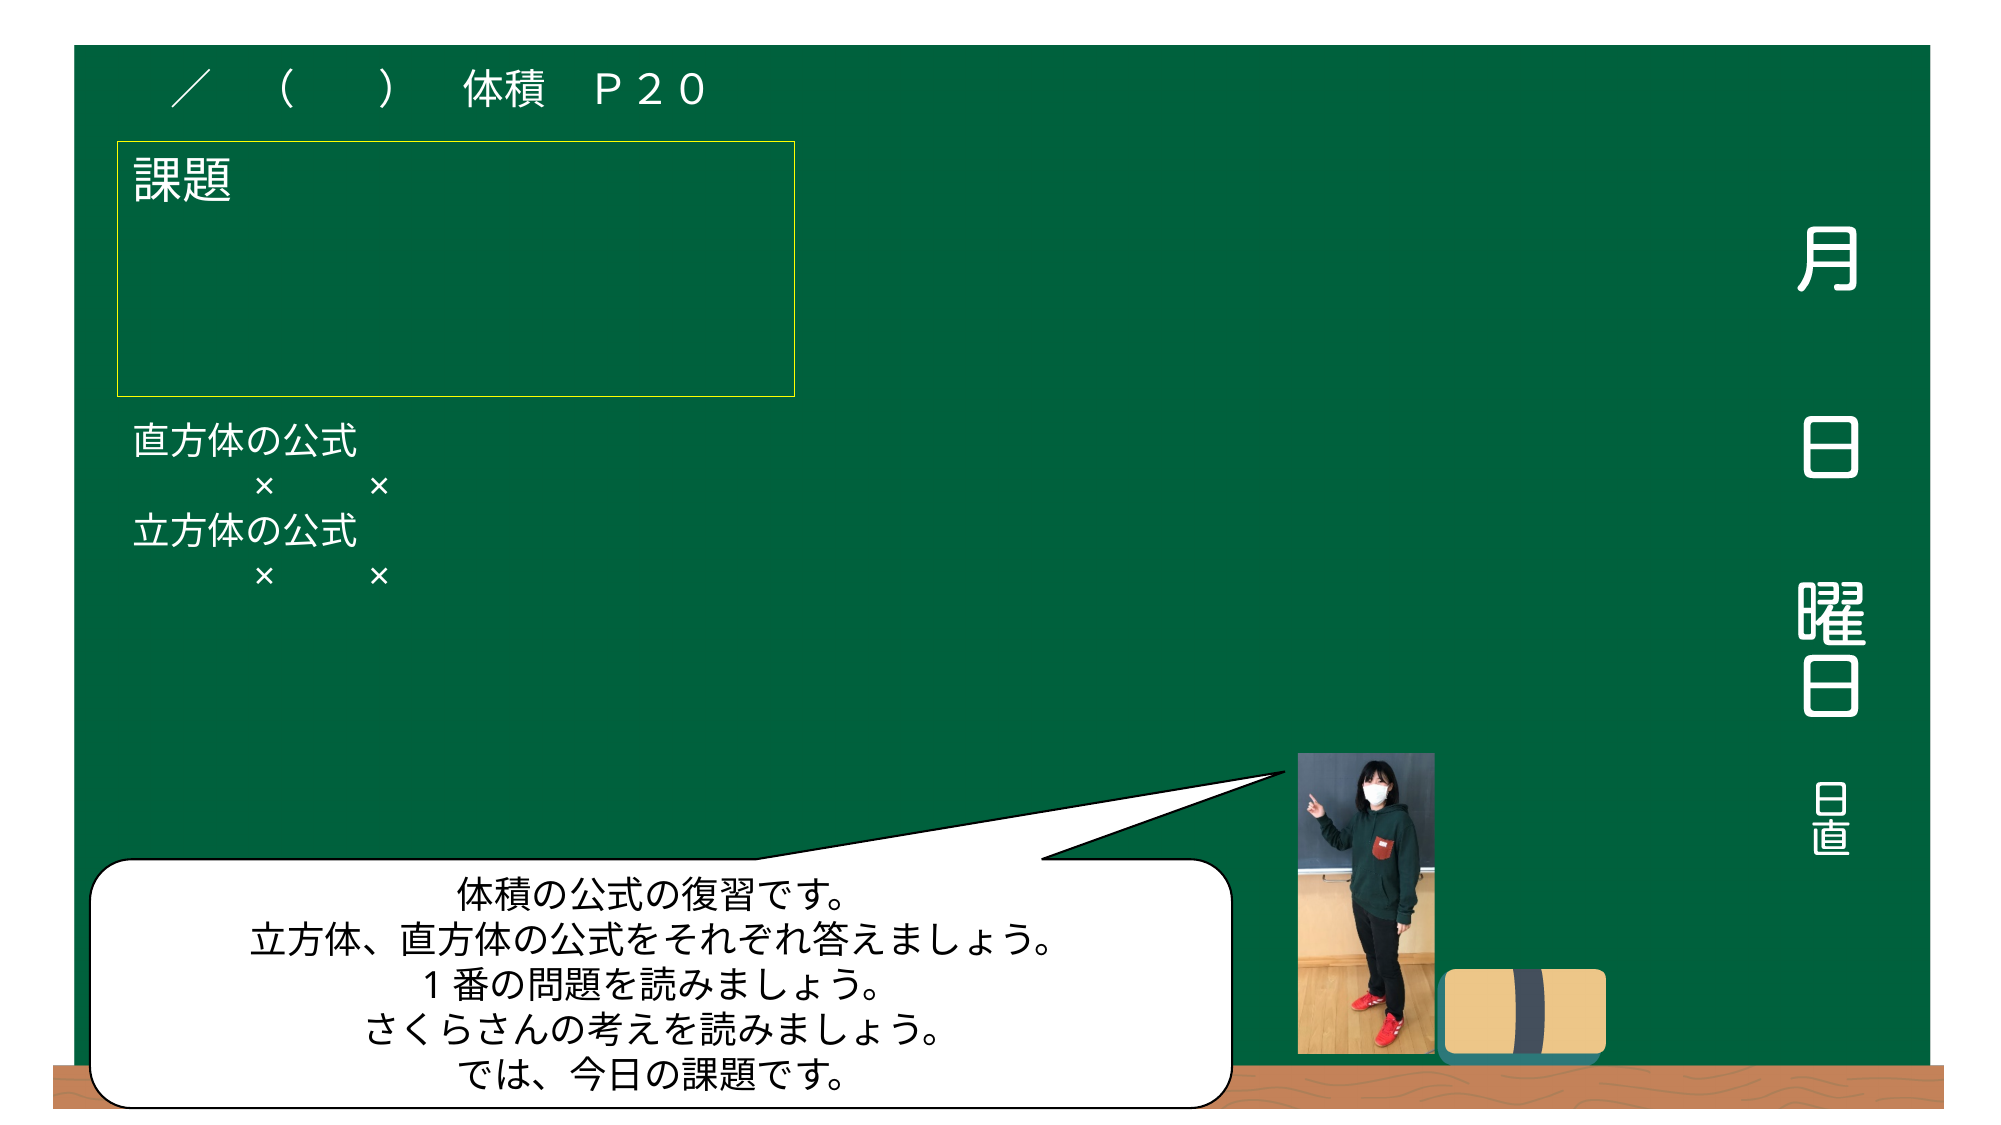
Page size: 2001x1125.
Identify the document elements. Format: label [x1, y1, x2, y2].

picture [53, 45, 1944, 1109]
